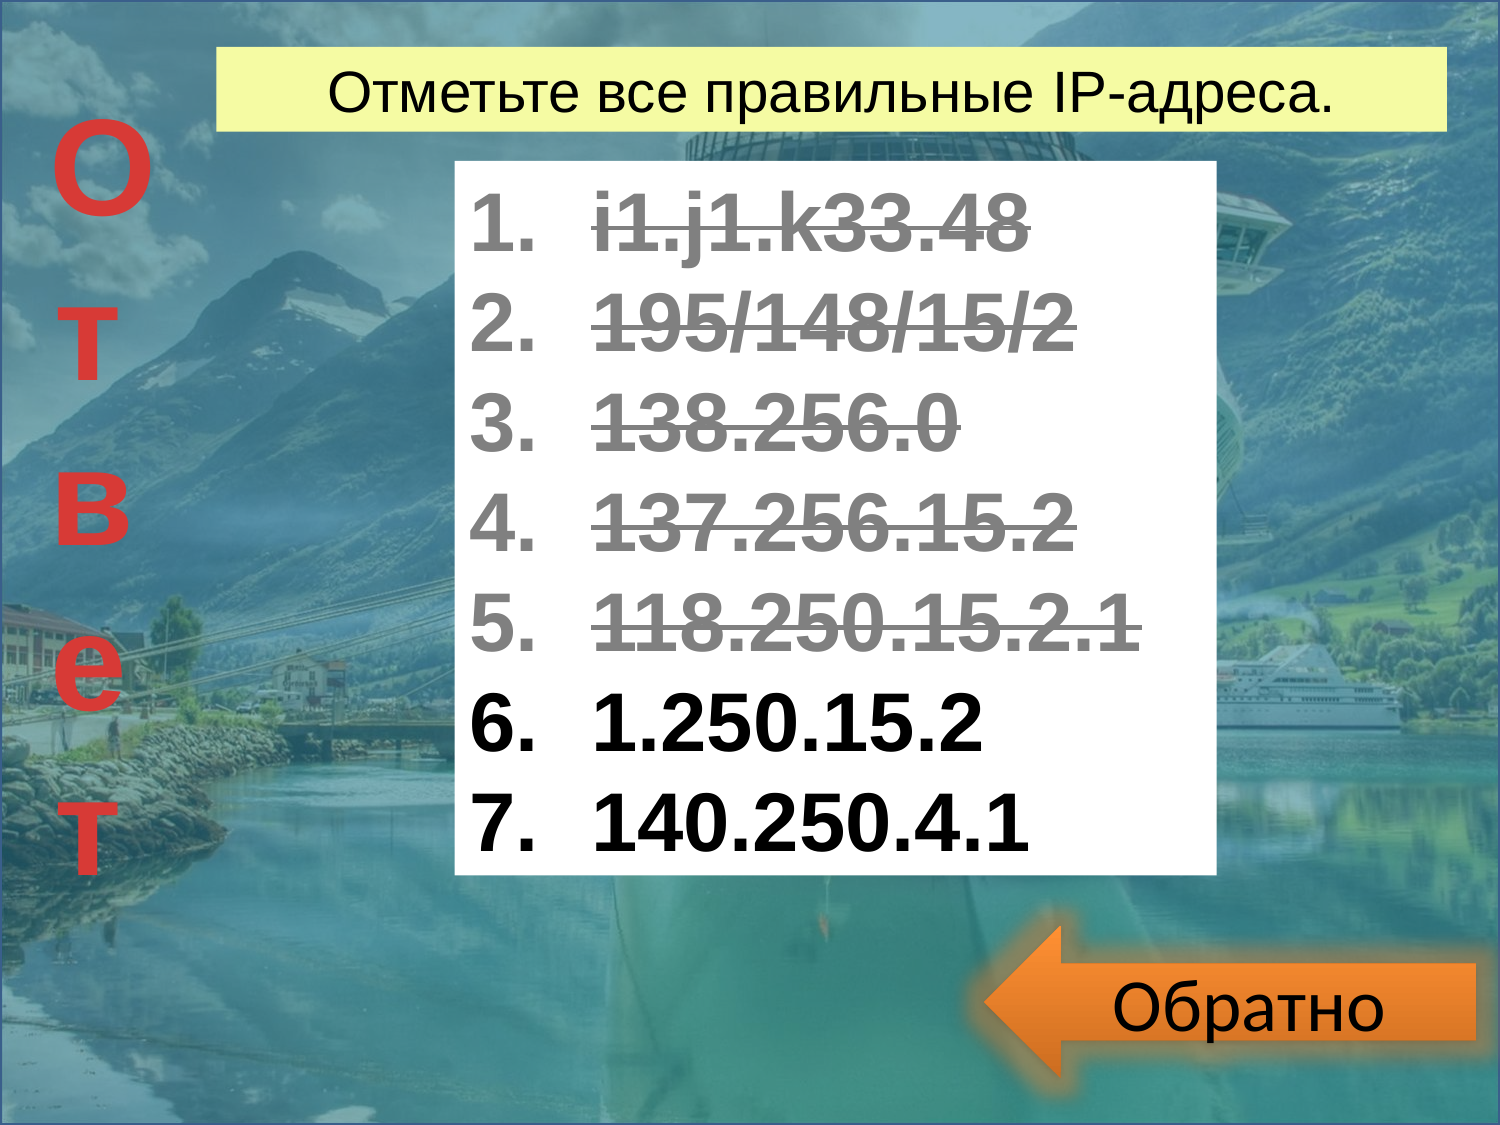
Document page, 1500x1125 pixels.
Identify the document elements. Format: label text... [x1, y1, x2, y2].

text_box Обратно [984, 925, 1477, 1079]
text_box Ответ [35, 70, 141, 910]
text_box Отметьте все правильные IP-адреса. [216, 46, 1447, 132]
text_box i1.j1.k33.48 195/148/15/2 138.256.0 137.256.15.2 118.250.15.2.1 1.250.15.2 140.250.4.1 [454, 160, 1217, 876]
text_box [0, 0, 1500, 1125]
